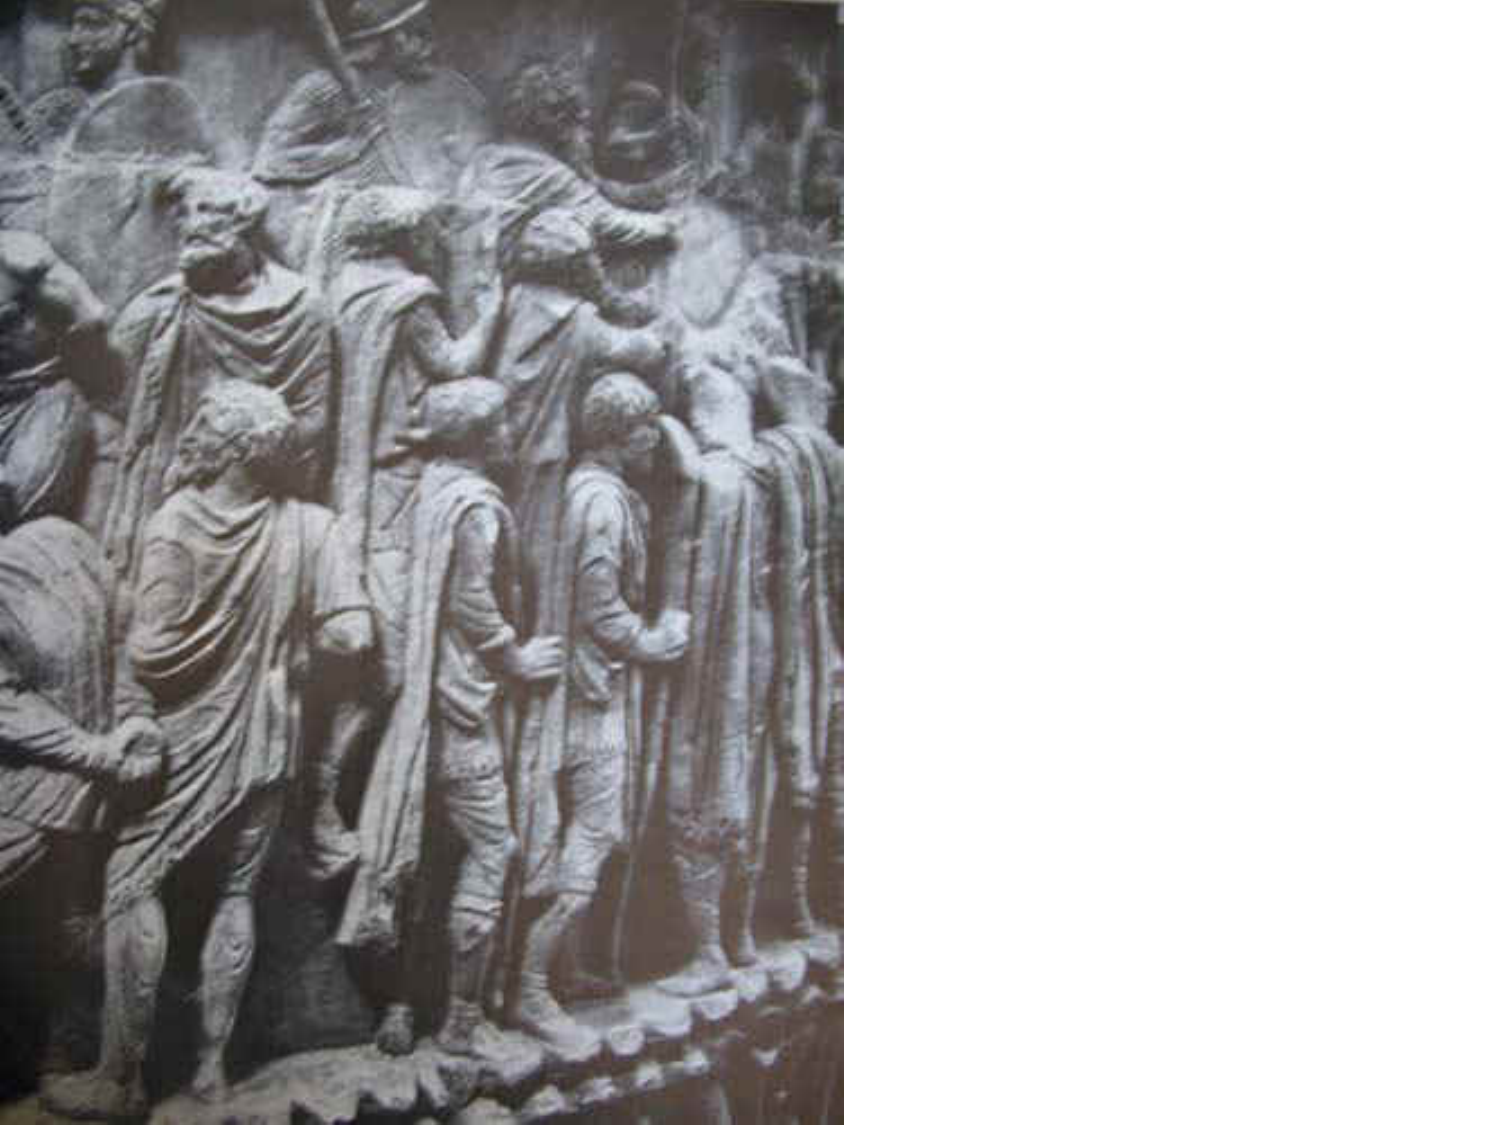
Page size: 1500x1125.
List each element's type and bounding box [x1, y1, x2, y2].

list [0, 0, 844, 1125]
